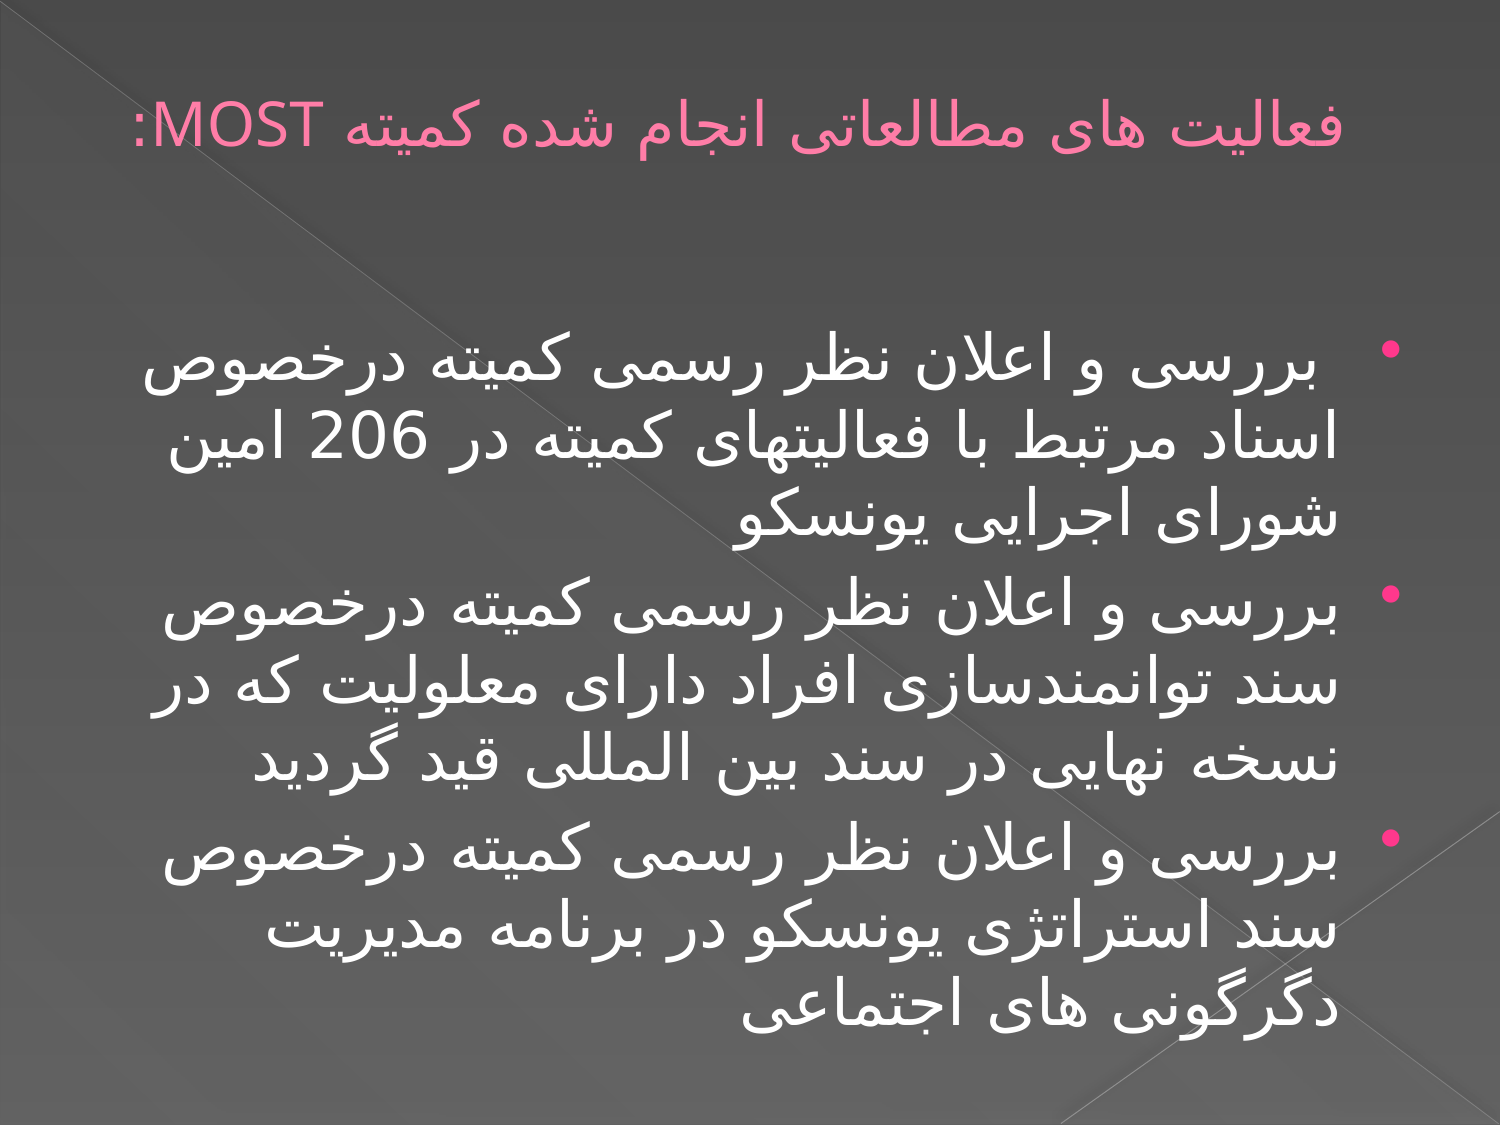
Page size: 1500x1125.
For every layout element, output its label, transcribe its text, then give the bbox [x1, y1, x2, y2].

title فعالیت های مطالعاتی انجام شده کمیته MOST: [75, 43, 1425, 274]
list بررسی و اعلان نظر رسمی کمیته درخصوص اسناد مرتبط با فعالیتهای کمیته در 206 امین شورای اجرایی یونسکو بررسی و اعلان نظر رسمی کمیته درخصوص سند توانمندسازی افراد دارای معلولیت که در نسخه نهایی در سند بین المللی قید گردید بررسی و اعلان نظر رسمی کمیته درخصوص سند استراتژی یونسکو در برنامه مدیریت دگرگونی های اجتماعی [75, 308, 1425, 1059]
